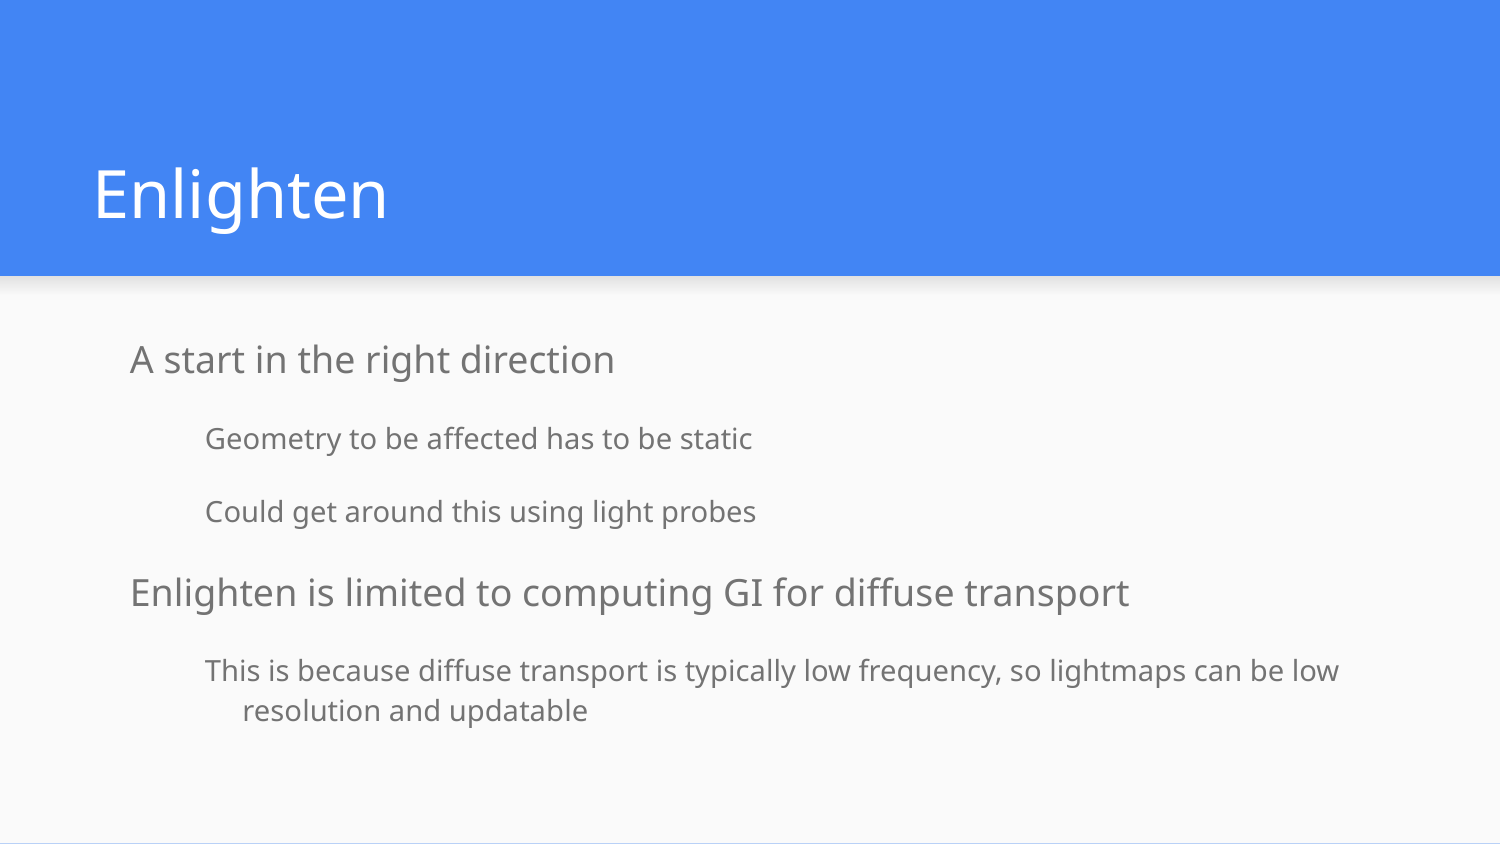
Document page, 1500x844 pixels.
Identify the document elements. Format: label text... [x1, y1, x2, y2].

title Enlighten [77, 121, 1427, 248]
list A start in the right direction Geometry to be affected has to be static Could get around this using light probes Enlighten is limited to computing GI for diffuse transport This is because diffuse transport is typically low frequency, so lightmaps can be low resolution and updatable [77, 314, 1427, 760]
